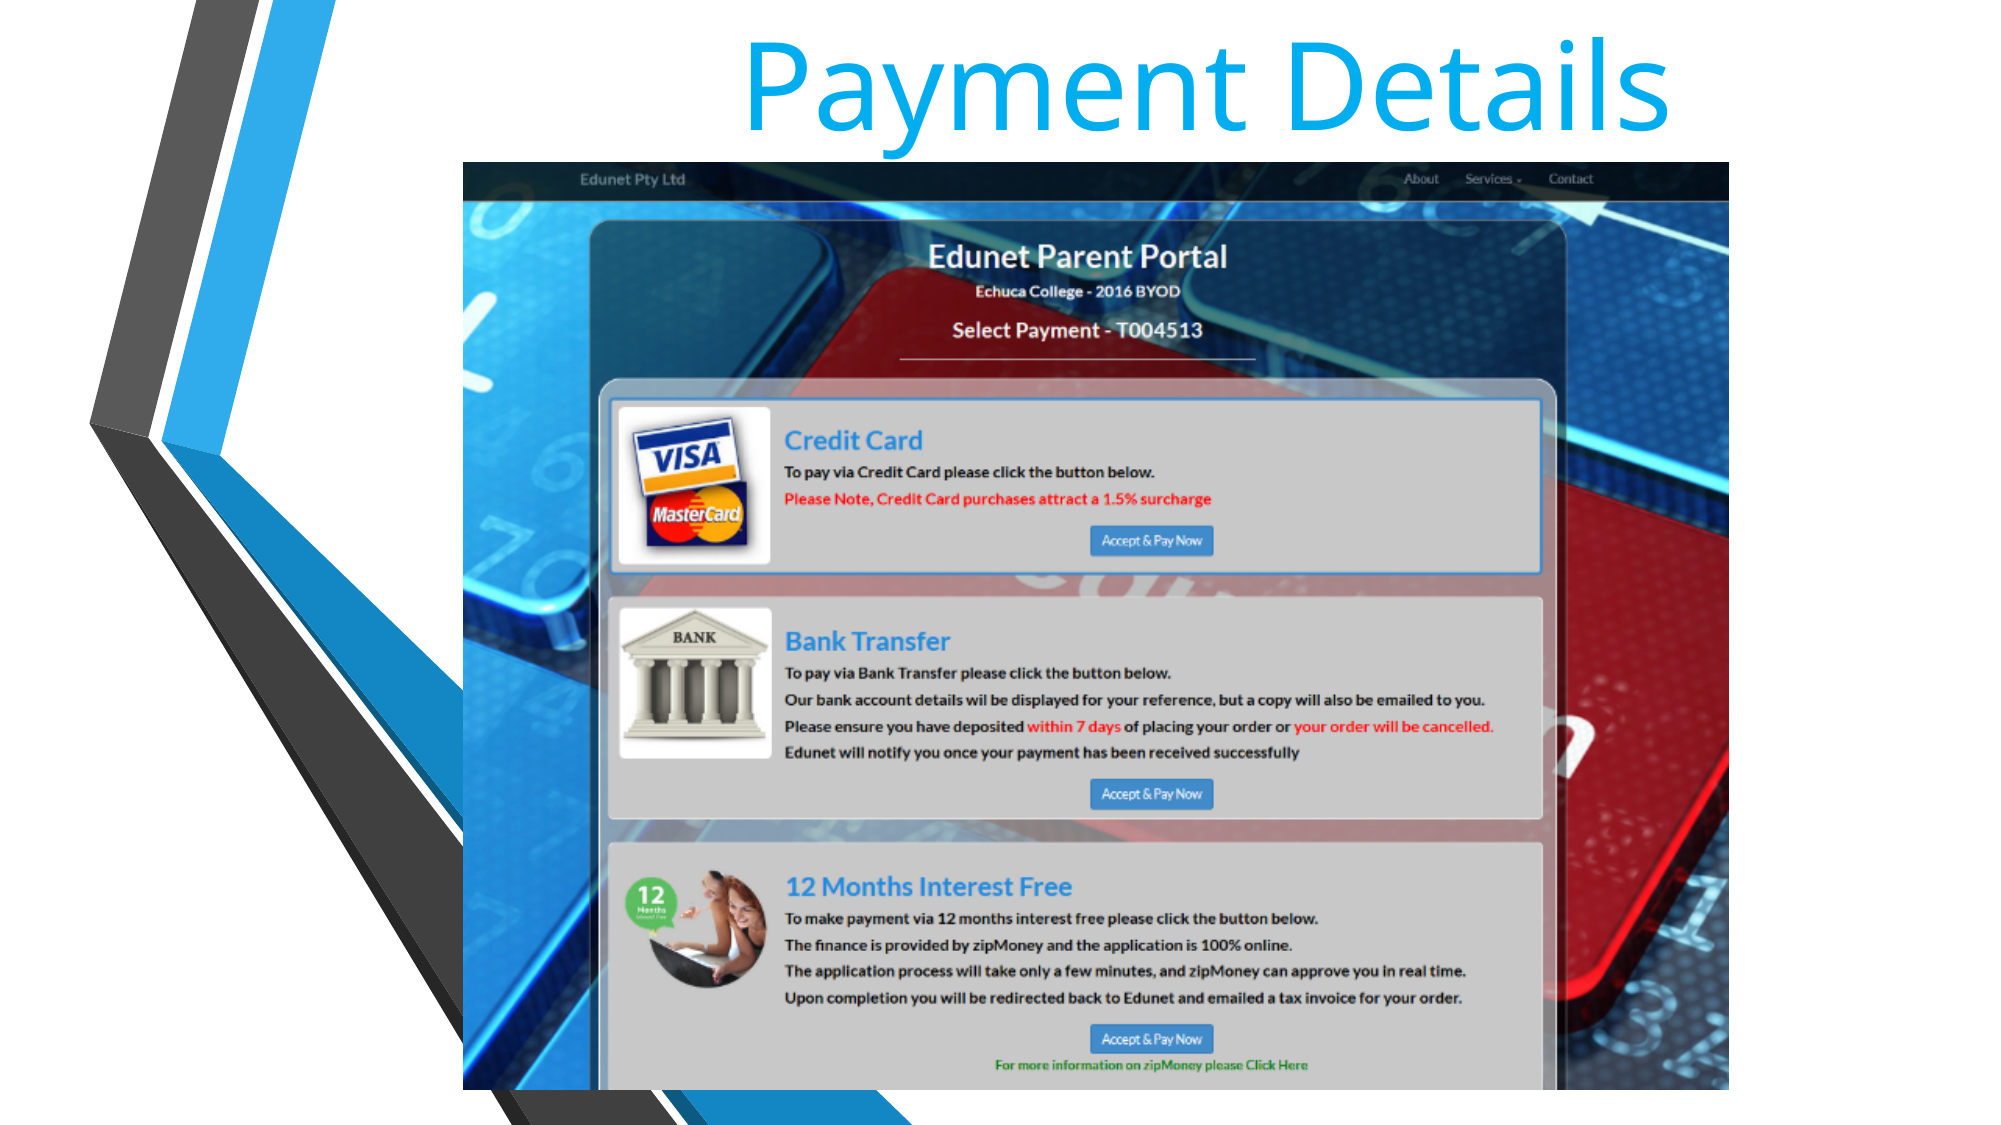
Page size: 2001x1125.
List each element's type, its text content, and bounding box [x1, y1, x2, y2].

title Payment Details [413, 0, 2000, 163]
picture [463, 162, 1730, 1090]
